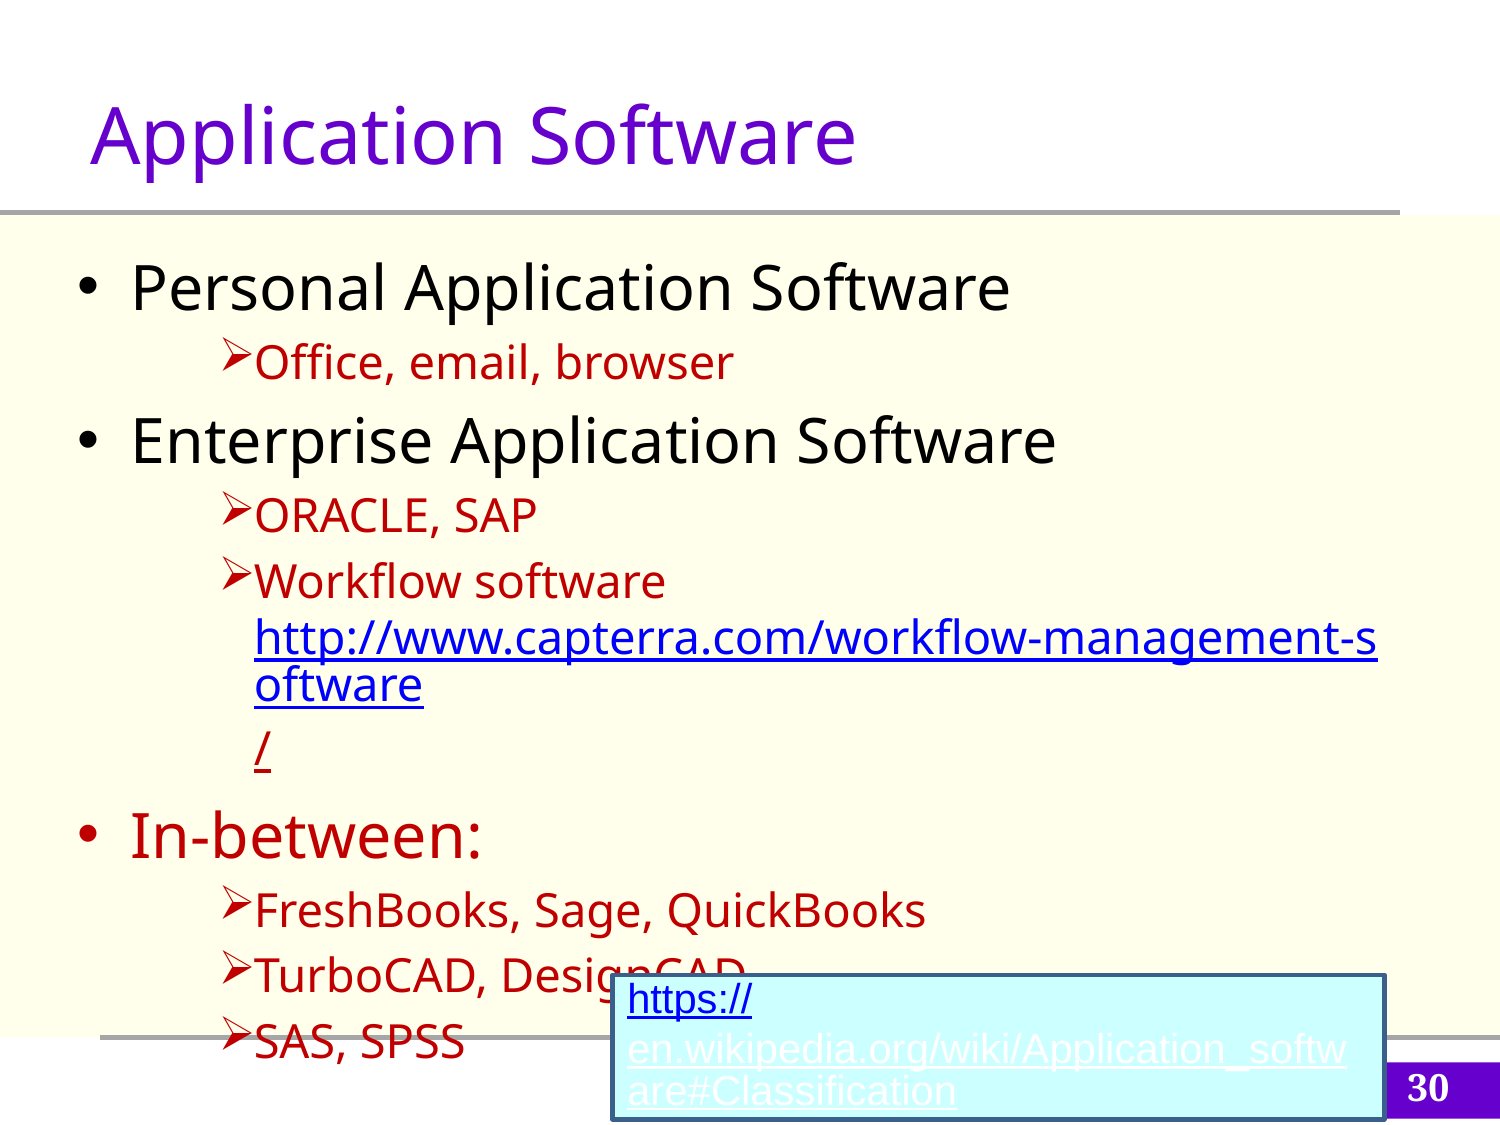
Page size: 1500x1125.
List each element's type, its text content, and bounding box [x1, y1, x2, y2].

text_box https://en.wikipedia.org/wiki/Application_software#Classification [610, 973, 1387, 1122]
slide_number 30 [1387, 1059, 1465, 1120]
subtitle Application Software [75, 12, 1413, 188]
list Personal Application Software Office, email, browser Enterprise Application Software ORACLE, SAP Workflow software http://www.capterra.com/workflow-management-software/ In-between: FreshBooks, Sage, QuickBooks TurboCAD, DesignCAD SAS, SPSS [62, 240, 1413, 1033]
